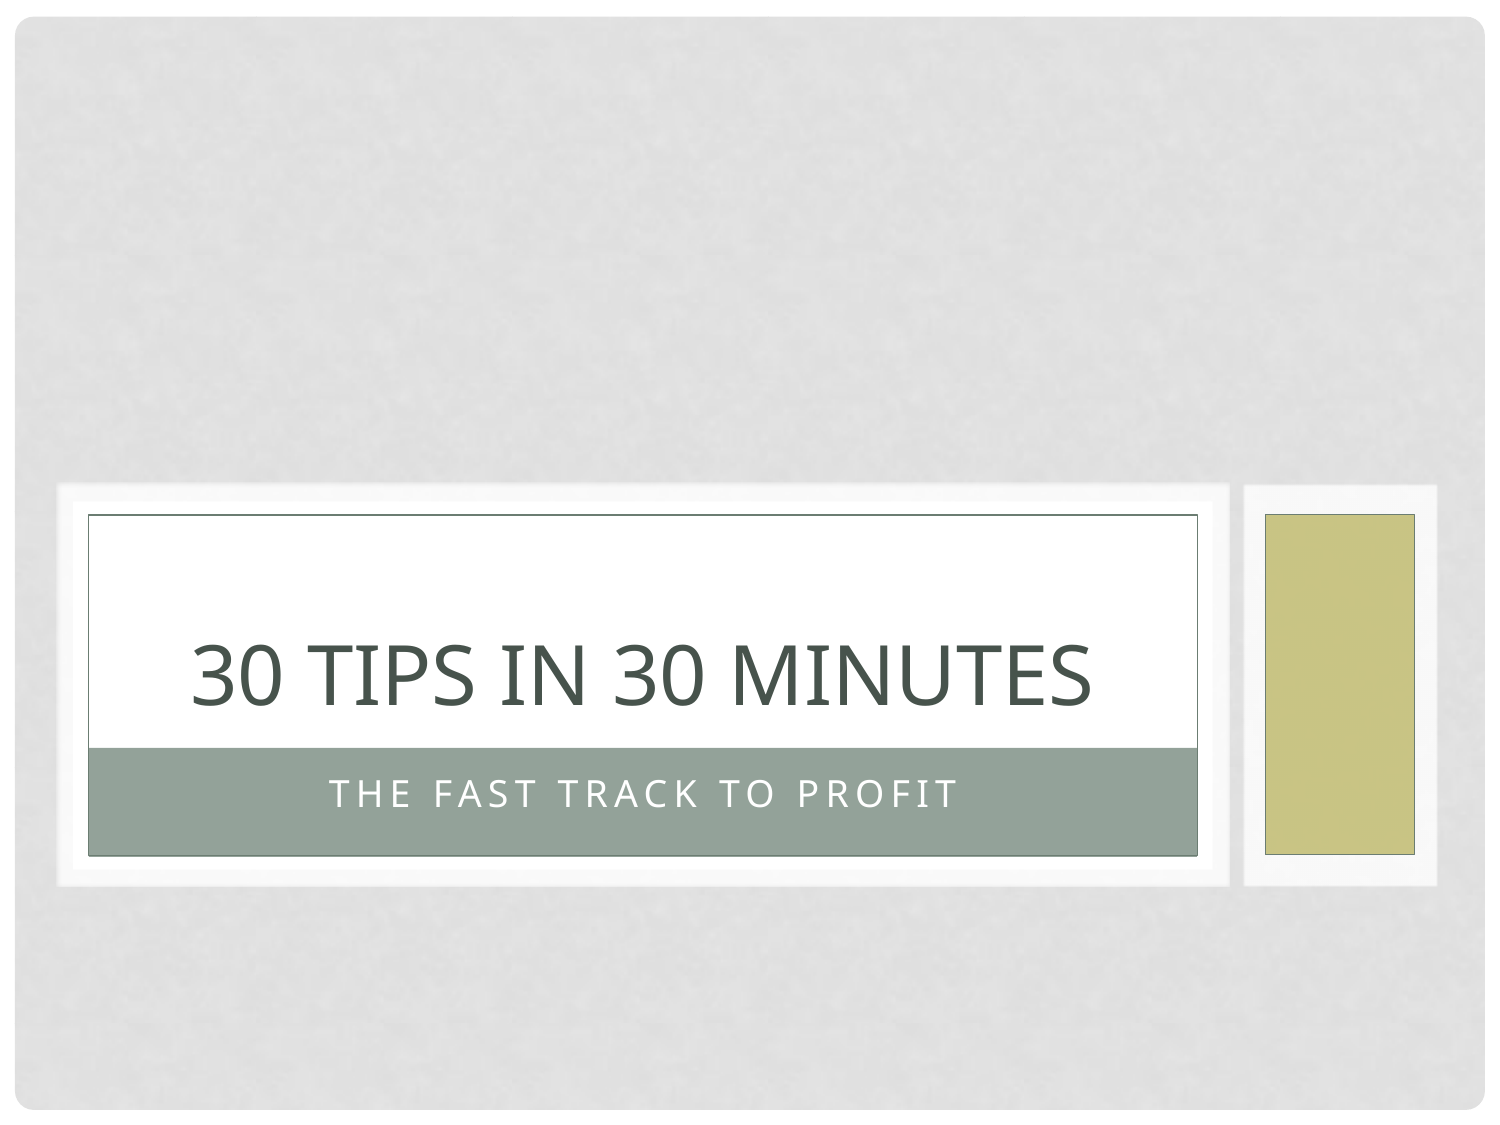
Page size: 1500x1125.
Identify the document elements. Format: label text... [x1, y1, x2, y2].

subtitle The fast track to profit [105, 762, 1181, 838]
title 30 tips in 30 minutes [99, 529, 1187, 730]
